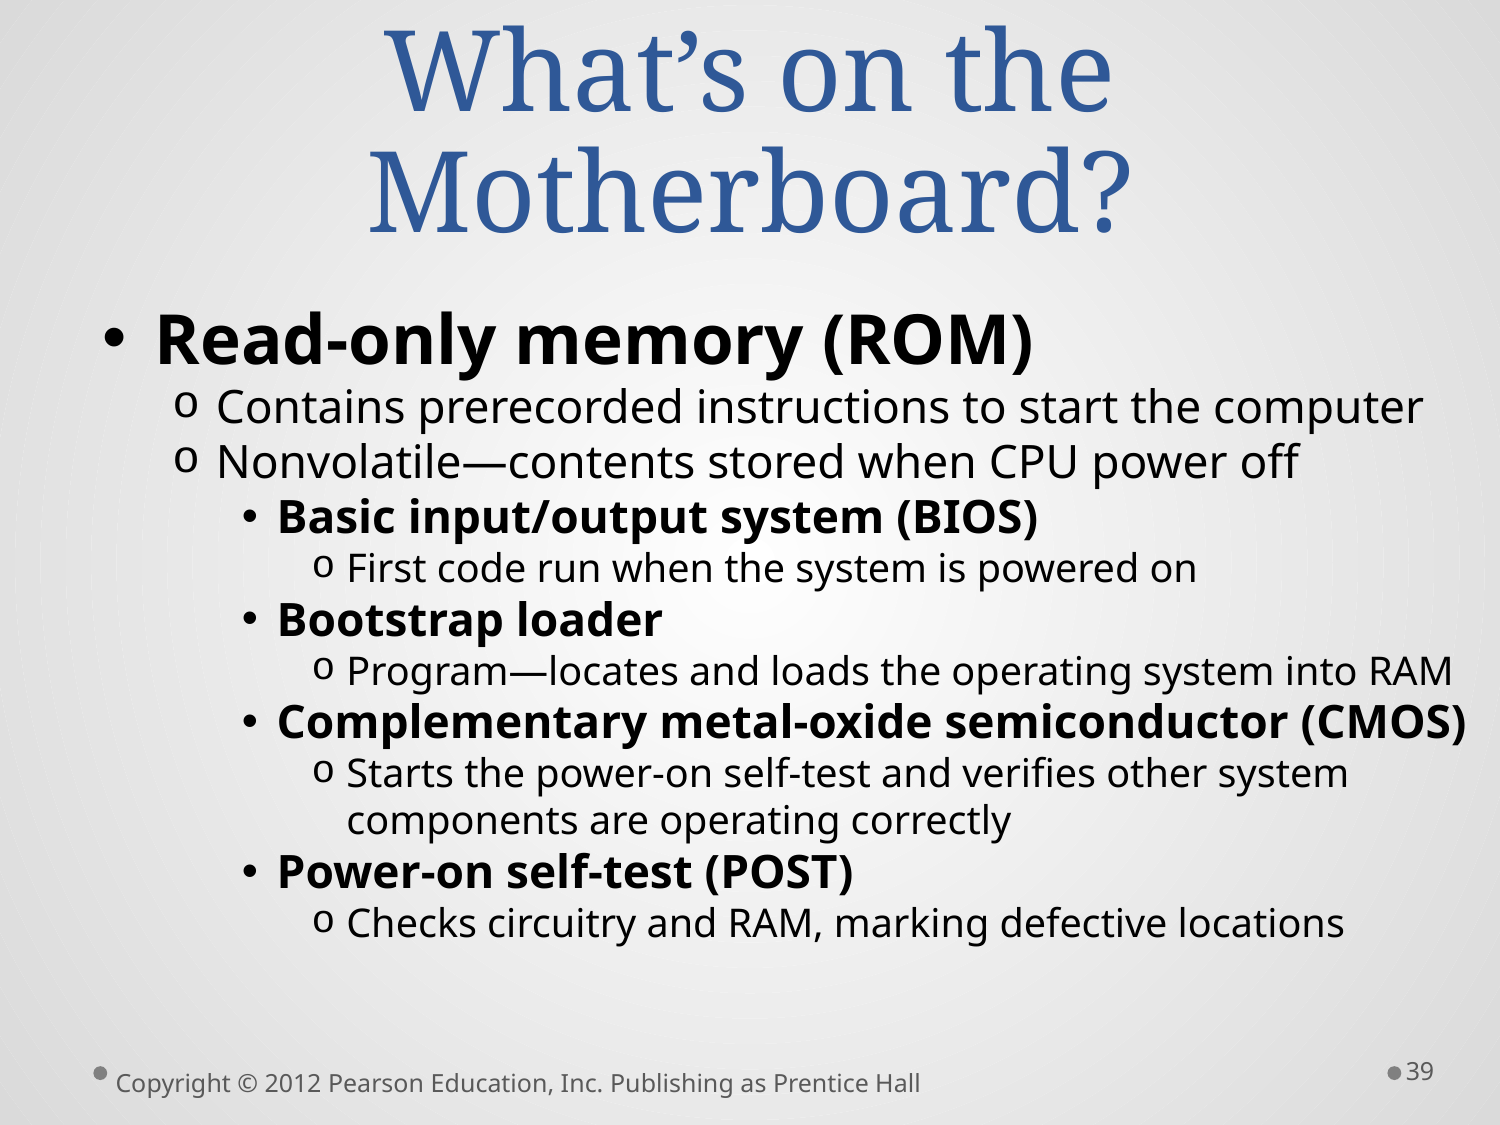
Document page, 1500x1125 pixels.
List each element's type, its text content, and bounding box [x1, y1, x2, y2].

title What’s on the Motherboard? [0, 0, 1500, 263]
list Read-only memory (ROM) Contains prerecorded instructions to start the computer Nonvolatile—contents stored when CPU power off Basic input/output system (BIOS) First code run when the system is powered on Bootstrap loader Program—locates and loads the operating system into RAM Complementary metal-oxide semiconductor (CMOS) Starts the power-on self-test and verifies other system components are operating correctly Power-on self-test (POST) Checks circuitry and RAM, marking defective locations [87, 287, 1500, 1038]
footer Copyright © 2012 Pearson Education, Inc. Publishing as Prentice Hall [108, 1062, 1038, 1103]
slide_number 39 [1401, 1042, 1494, 1103]
